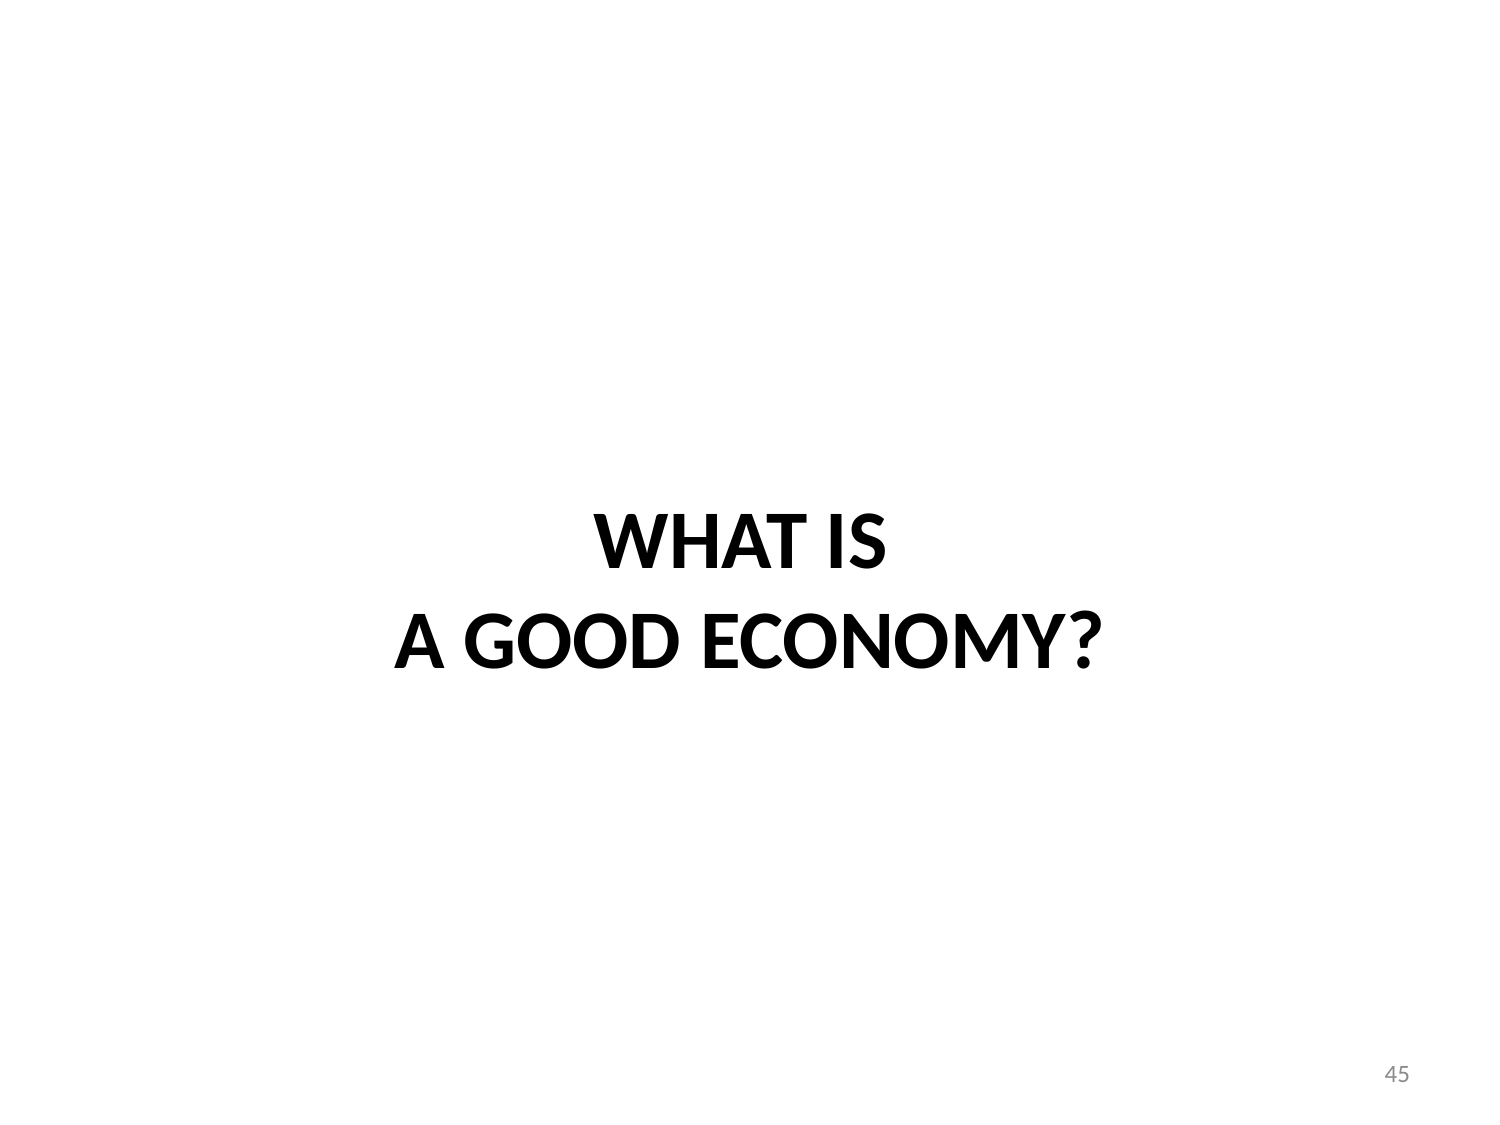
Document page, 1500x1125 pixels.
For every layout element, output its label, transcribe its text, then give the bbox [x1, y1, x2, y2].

slide_number 45 [1074, 1042, 1425, 1103]
title WHAT IS A GOOD ECONOMY? [75, 45, 1425, 1125]
